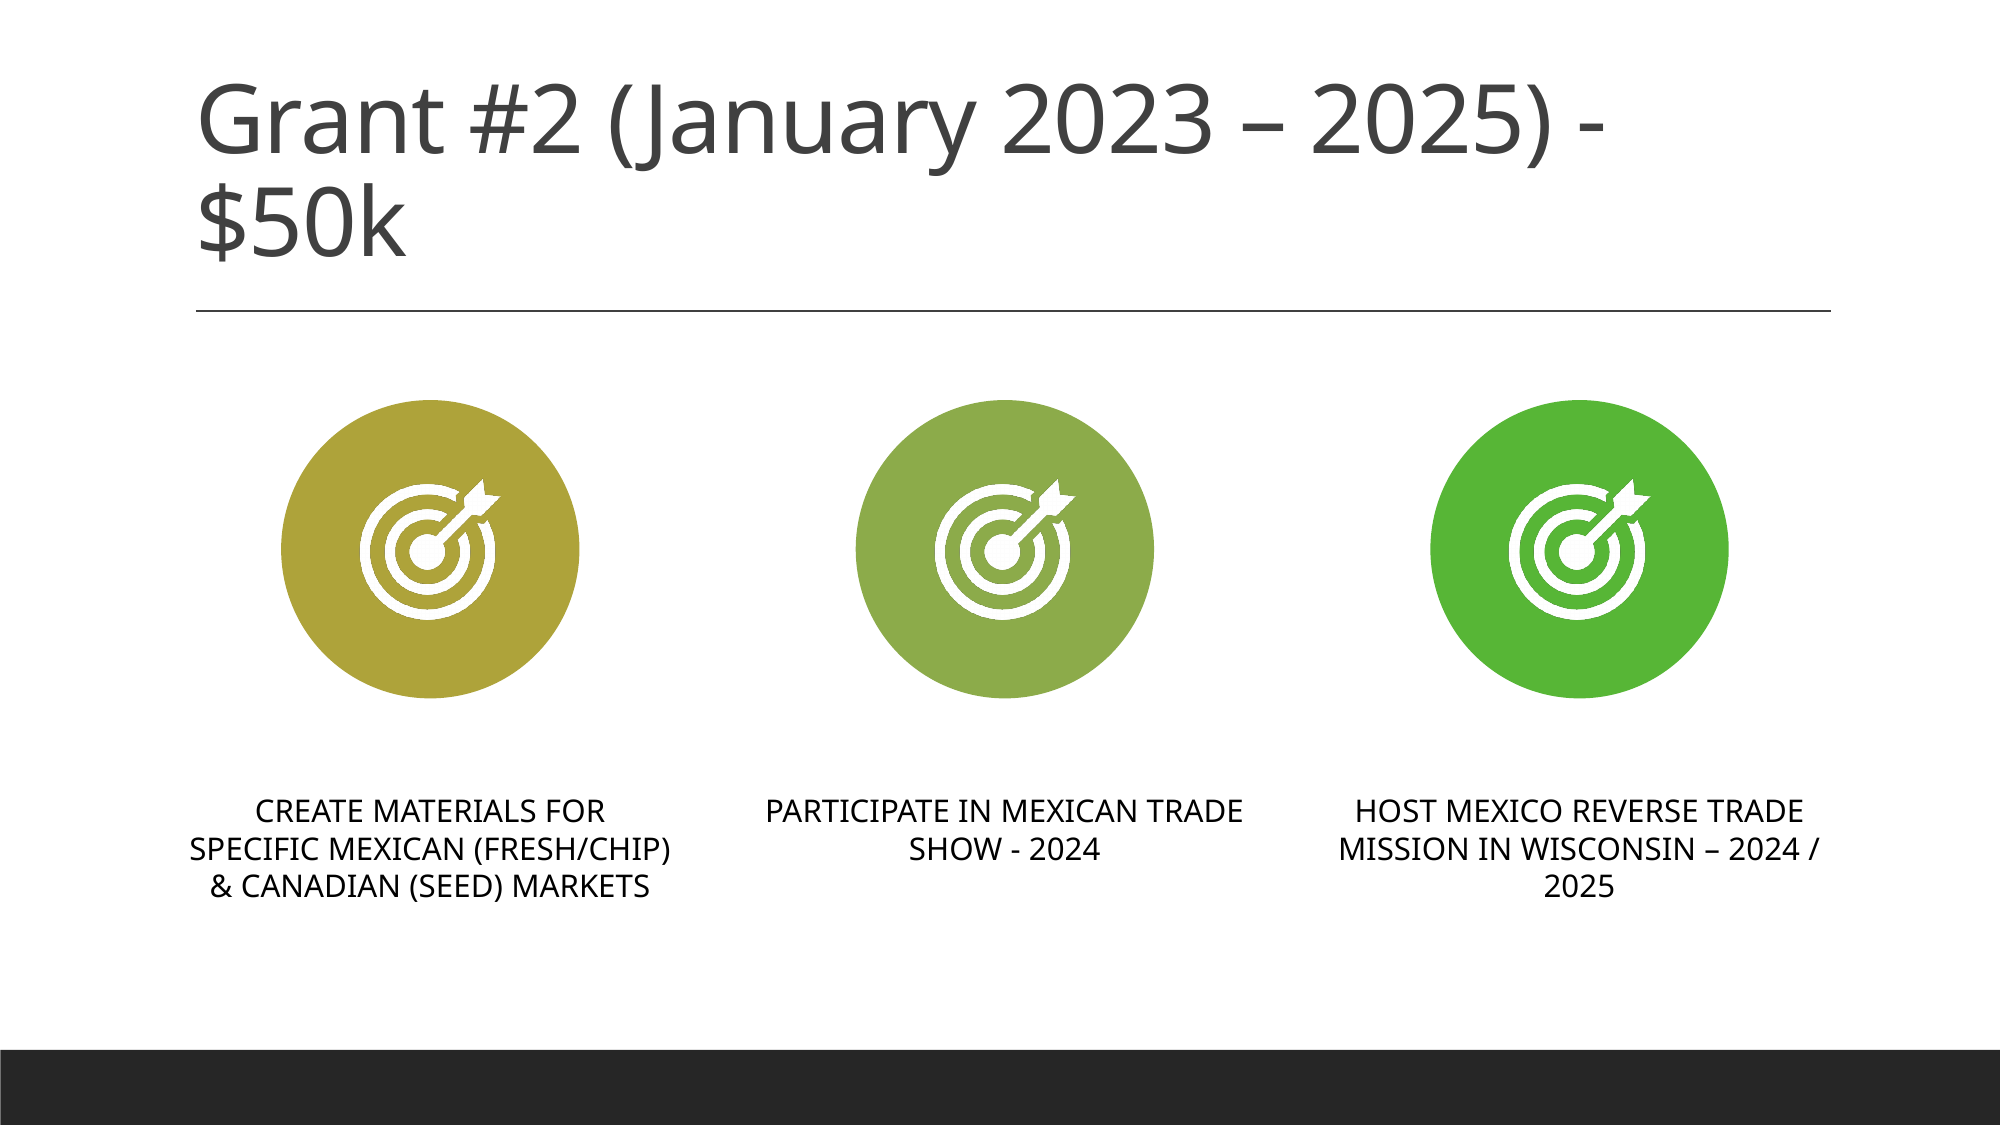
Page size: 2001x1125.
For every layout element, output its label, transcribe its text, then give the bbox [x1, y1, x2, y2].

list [179, 343, 1831, 966]
title Grant #2 (January 2023 – 2025) - $50k [180, 47, 1830, 285]
